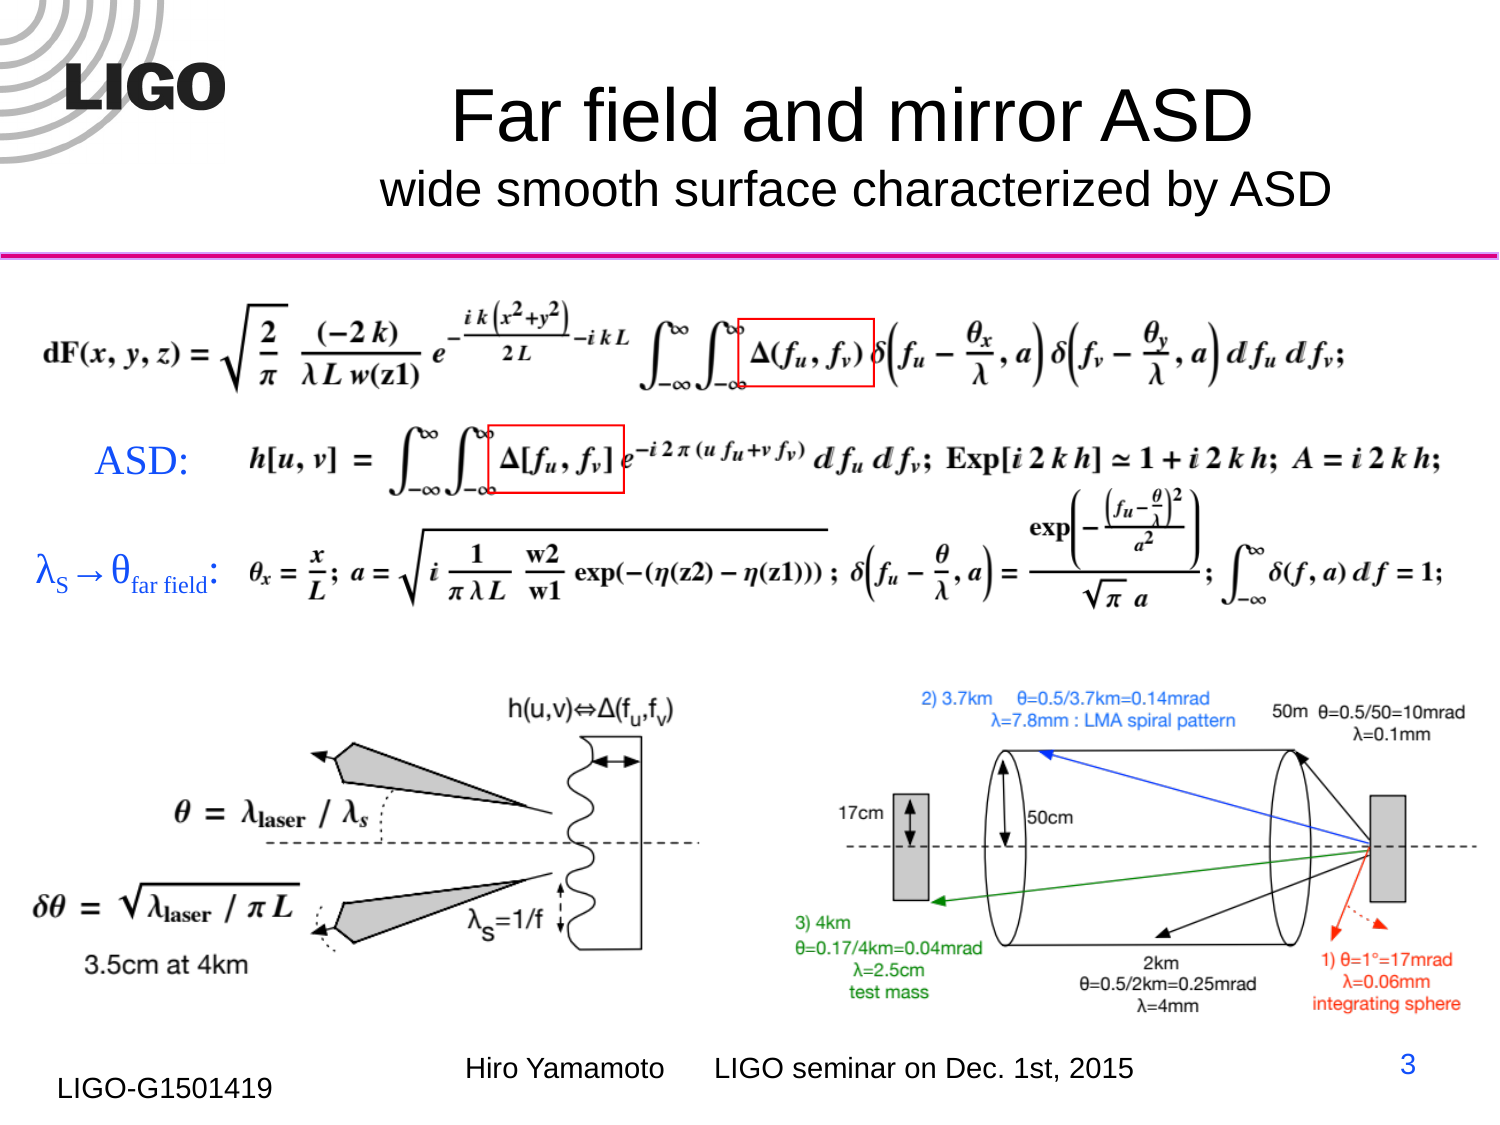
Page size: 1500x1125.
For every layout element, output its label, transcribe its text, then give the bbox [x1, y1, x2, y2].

picture [249, 410, 1500, 629]
picture [787, 678, 1479, 1025]
title Far field and mirror ASD wide smooth surface characterized by ASD [262, 0, 1450, 225]
picture [30, 682, 701, 988]
slide_number 3 [1382, 1035, 1435, 1090]
picture [42, 299, 1406, 401]
text_box λS→θfar field: [20, 534, 235, 607]
picture [0, 0, 225, 164]
text_box ASD: [79, 425, 205, 491]
